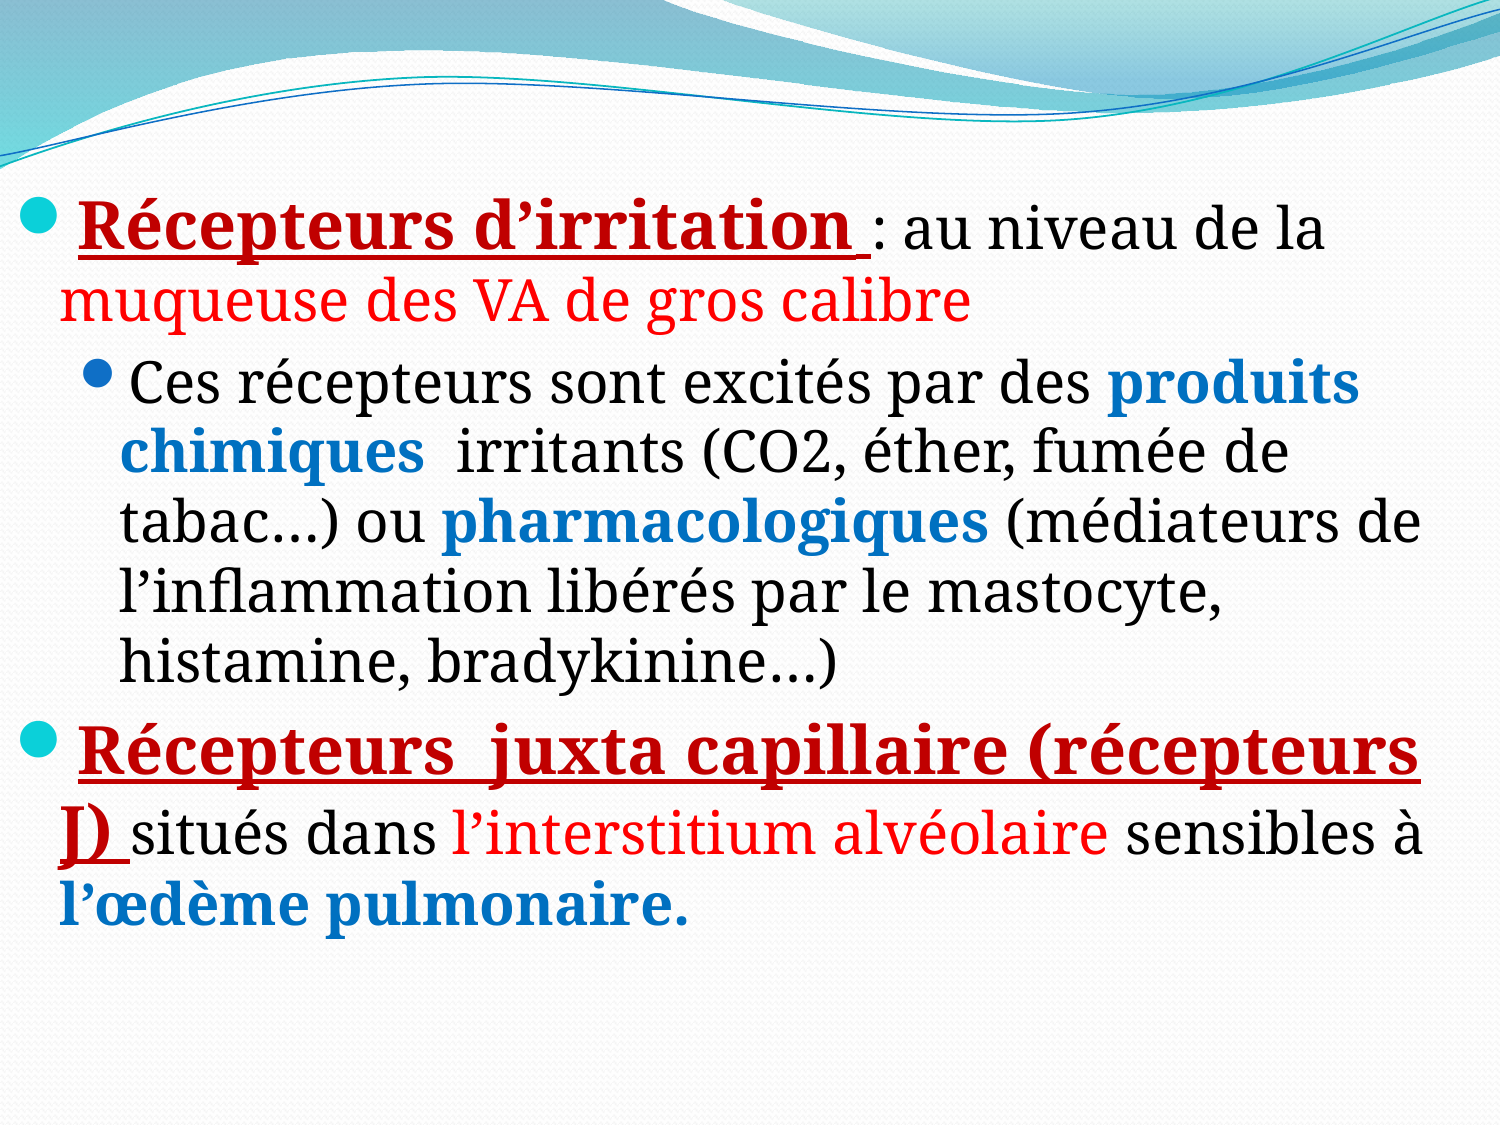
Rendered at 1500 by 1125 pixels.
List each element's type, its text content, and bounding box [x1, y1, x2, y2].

list Récepteurs d’irritation : au niveau de la muqueuse des VA de gros calibre Ces récepteurs sont excités par des produits chimiques irritants (CO2, éther, fumée de tabac…) ou pharmacologiques (médiateurs de l’inflammation libérés par le mastocyte, histamine, bradykinine…) Récepteurs juxta capillaire (récepteurs J) situés dans l’interstitium alvéolaire sensibles à l’œdème pulmonaire. [0, 175, 1500, 1125]
